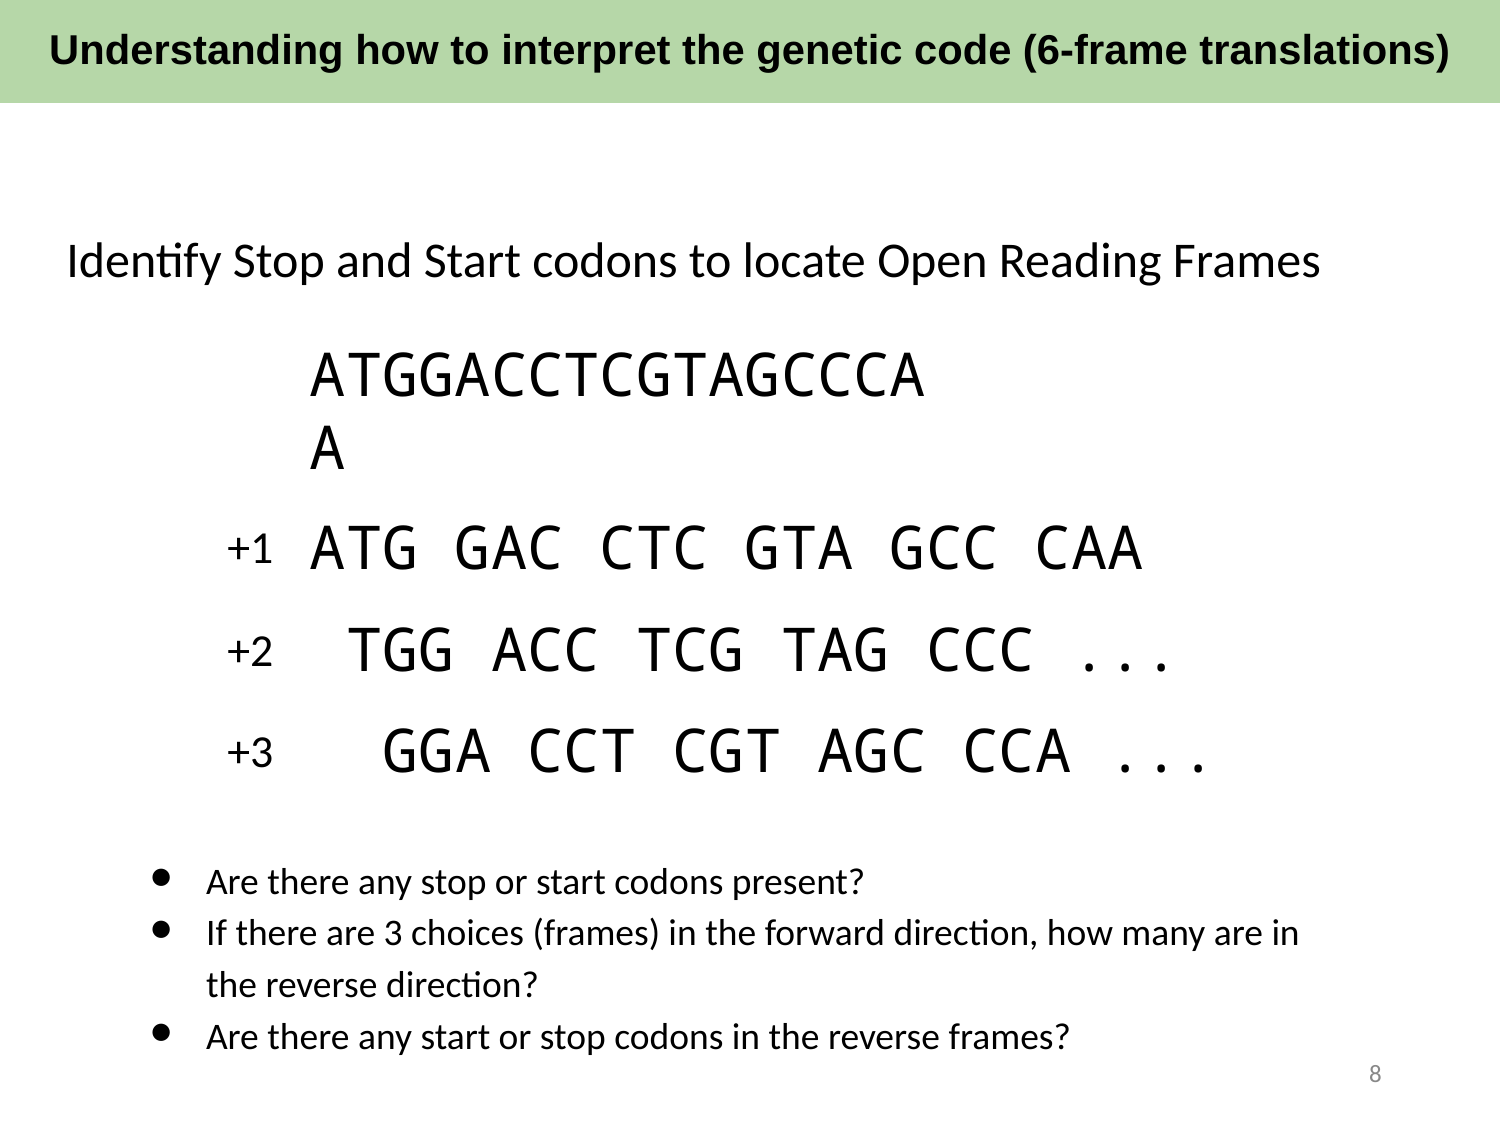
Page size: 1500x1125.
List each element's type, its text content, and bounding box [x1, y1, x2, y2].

text_box TGG ACC TCG TAG CCC ... [295, 595, 1417, 675]
text_box Understanding how to interpret the genetic code (6-frame translations) [0, 0, 1500, 103]
text_box GGA CCT CGT AGC CCA ... [295, 697, 1265, 777]
text_box +2 [212, 606, 290, 685]
title Identify Stop and Start codons to locate Open Reading Frames [51, 186, 1449, 336]
text_box Are there any stop or start codons present? If there are 3 choices (frames) in the forward direction, how many are in the reverse direction? Are there any start or stop codons in the reverse frames? [115, 834, 1346, 1089]
text_box ATGGACCTCGTAGCCCAA [295, 321, 963, 401]
text_box +3 [212, 706, 290, 786]
text_box +1 [212, 502, 290, 582]
slide_number ‹#› [1059, 1042, 1397, 1103]
text_box ATG GAC CTC GTA GCC CAA [295, 493, 1494, 573]
